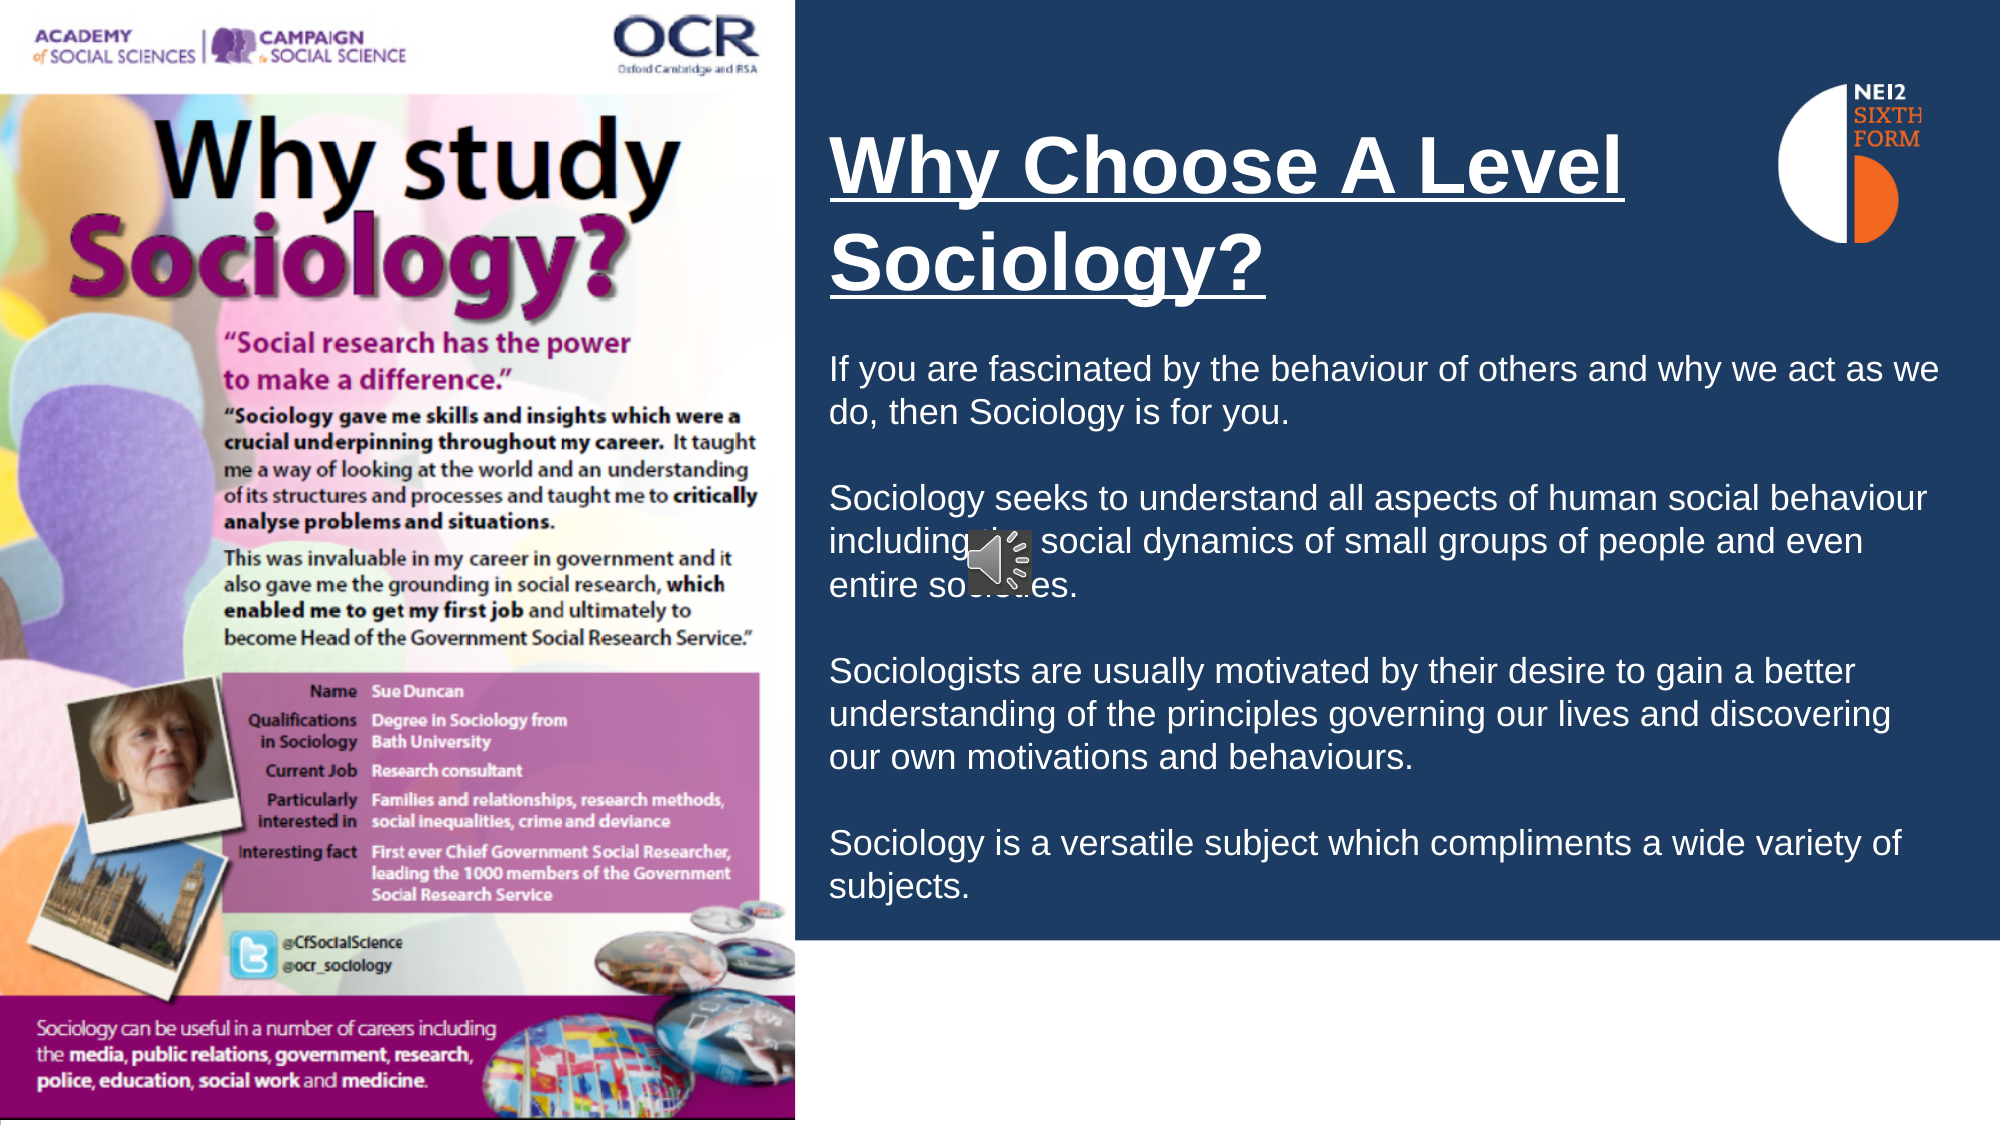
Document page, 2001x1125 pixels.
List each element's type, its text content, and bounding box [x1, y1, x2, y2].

list If you are fascinated by the behaviour of others and why we act as we do, then Sociology is for you. Sociology seeks to understand all aspects of human social behaviour including the social dynamics of small groups of people and even entire societies. Sociologists are usually motivated by their desire to gain a better understanding of the principles governing our lives and discovering our own motivations and behaviours. Sociology is a versatile subject which compliments a wide variety of subjects. [813, 337, 1969, 960]
picture [966, 528, 1034, 597]
picture [0, 0, 796, 1120]
title Why Choose A Level Sociology? [814, 102, 1792, 315]
